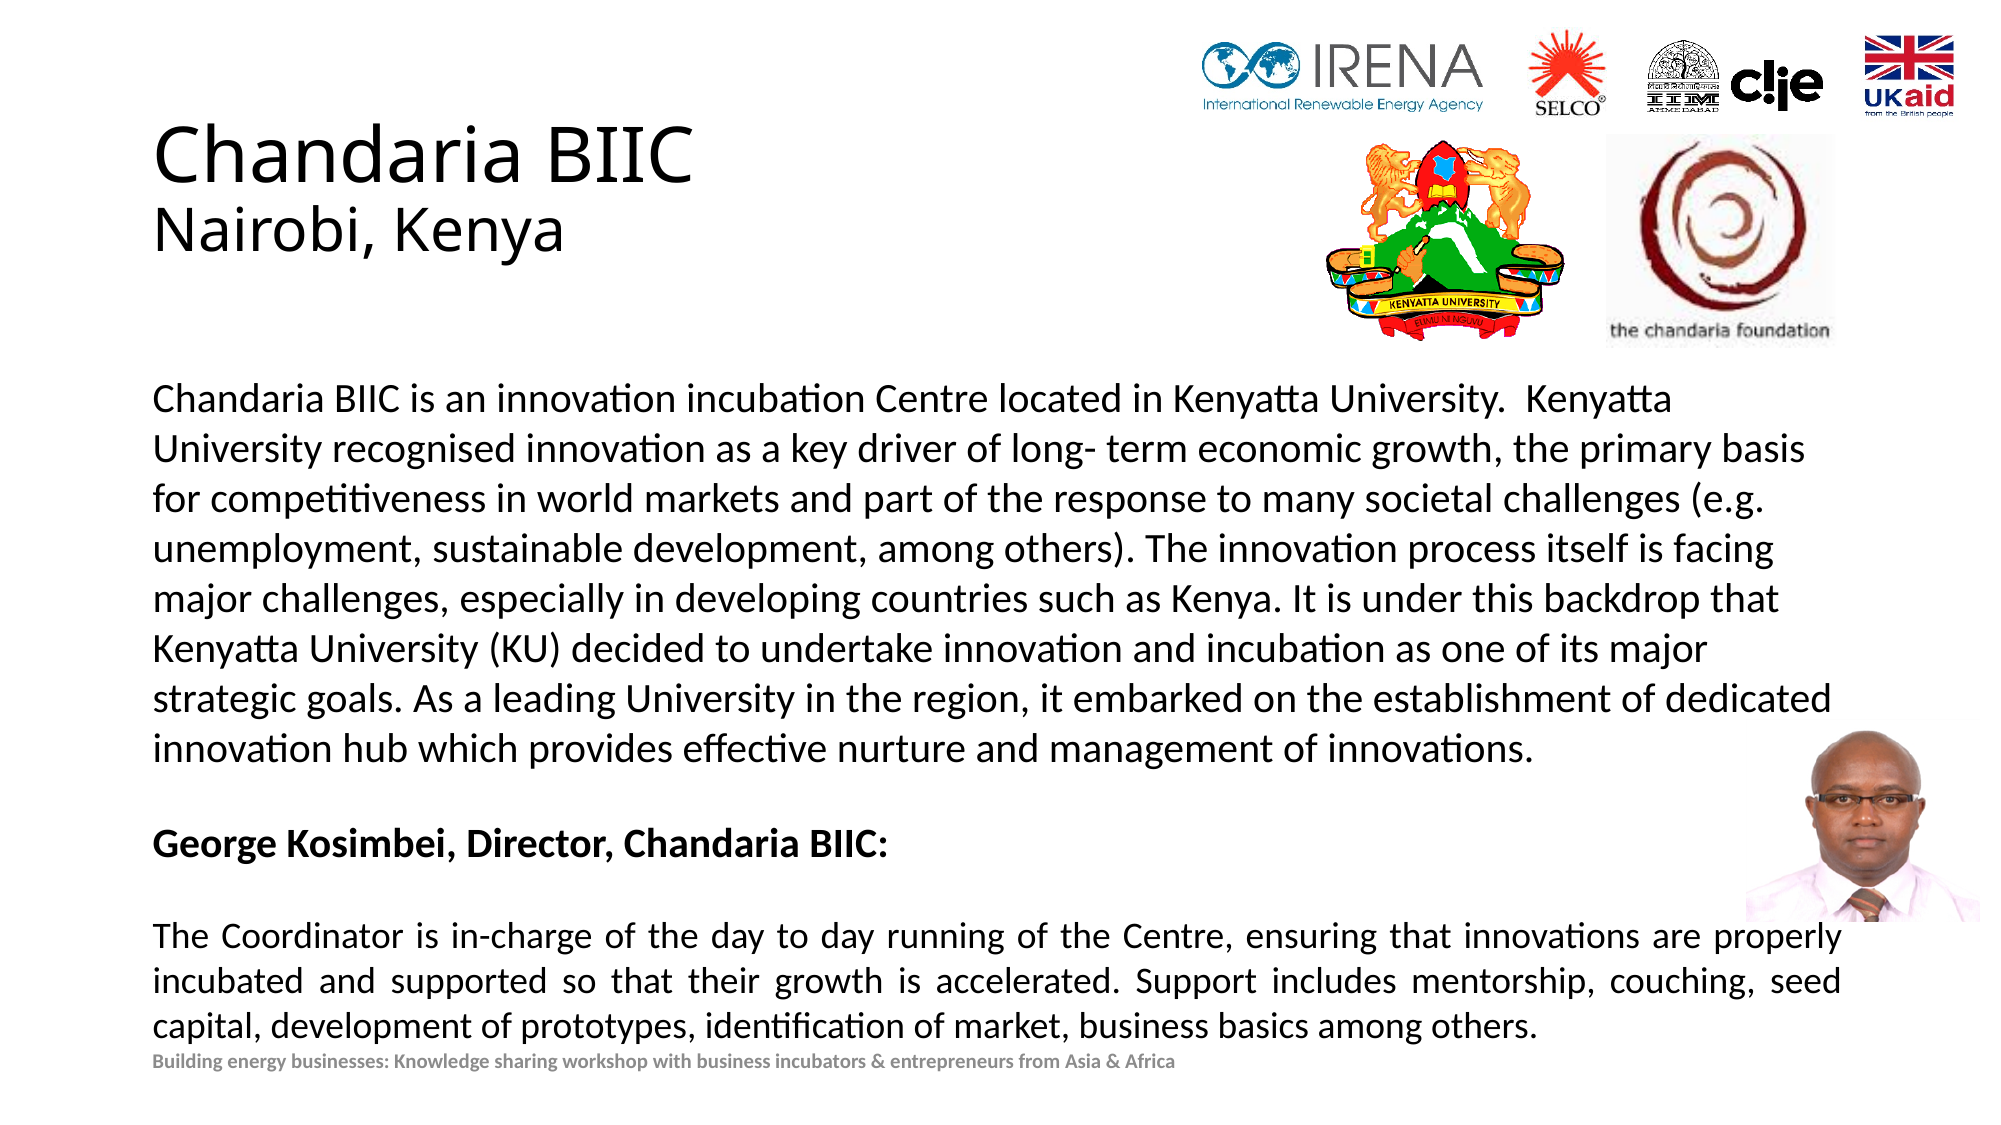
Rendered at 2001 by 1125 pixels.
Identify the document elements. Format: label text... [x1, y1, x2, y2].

text_box Chandaria BIIC is an innovation incubation Centre located in Kenyatta University. Kenyatta University recognised innovation as a key driver of long- term economic growth, the primary basis for competitiveness in world markets and part of the response to many societal challenges (e.g. unemployment, sustainable development, among others). The innovation process itself is facing major challenges, especially in developing countries such as Kenya. It is under this backdrop that Kenyatta University (KU) decided to undertake innovation and incubation as one of its major strategic goals. As a leading University in the region, it embarked on the establishment of dedicated innovation hub which provides effective nurture and management of innovations. George Kosimbei, Director, Chandaria BIIC: The Coordinator is in-charge of the day to day running of the Centre, ensuring that innovations are properly incubated and supported so that their growth is accelerated. Support includes mentorship, couching, seed capital, development of prototypes, identification of market, business basics among others. [137, 363, 1859, 1125]
text_box [1356, 129, 1857, 363]
picture [1606, 134, 1837, 348]
picture [1746, 719, 1980, 922]
picture [1321, 134, 1568, 345]
text_box Chandaria BIIC Nairobi, Kenya [138, 76, 1356, 305]
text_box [1202, 22, 1969, 129]
